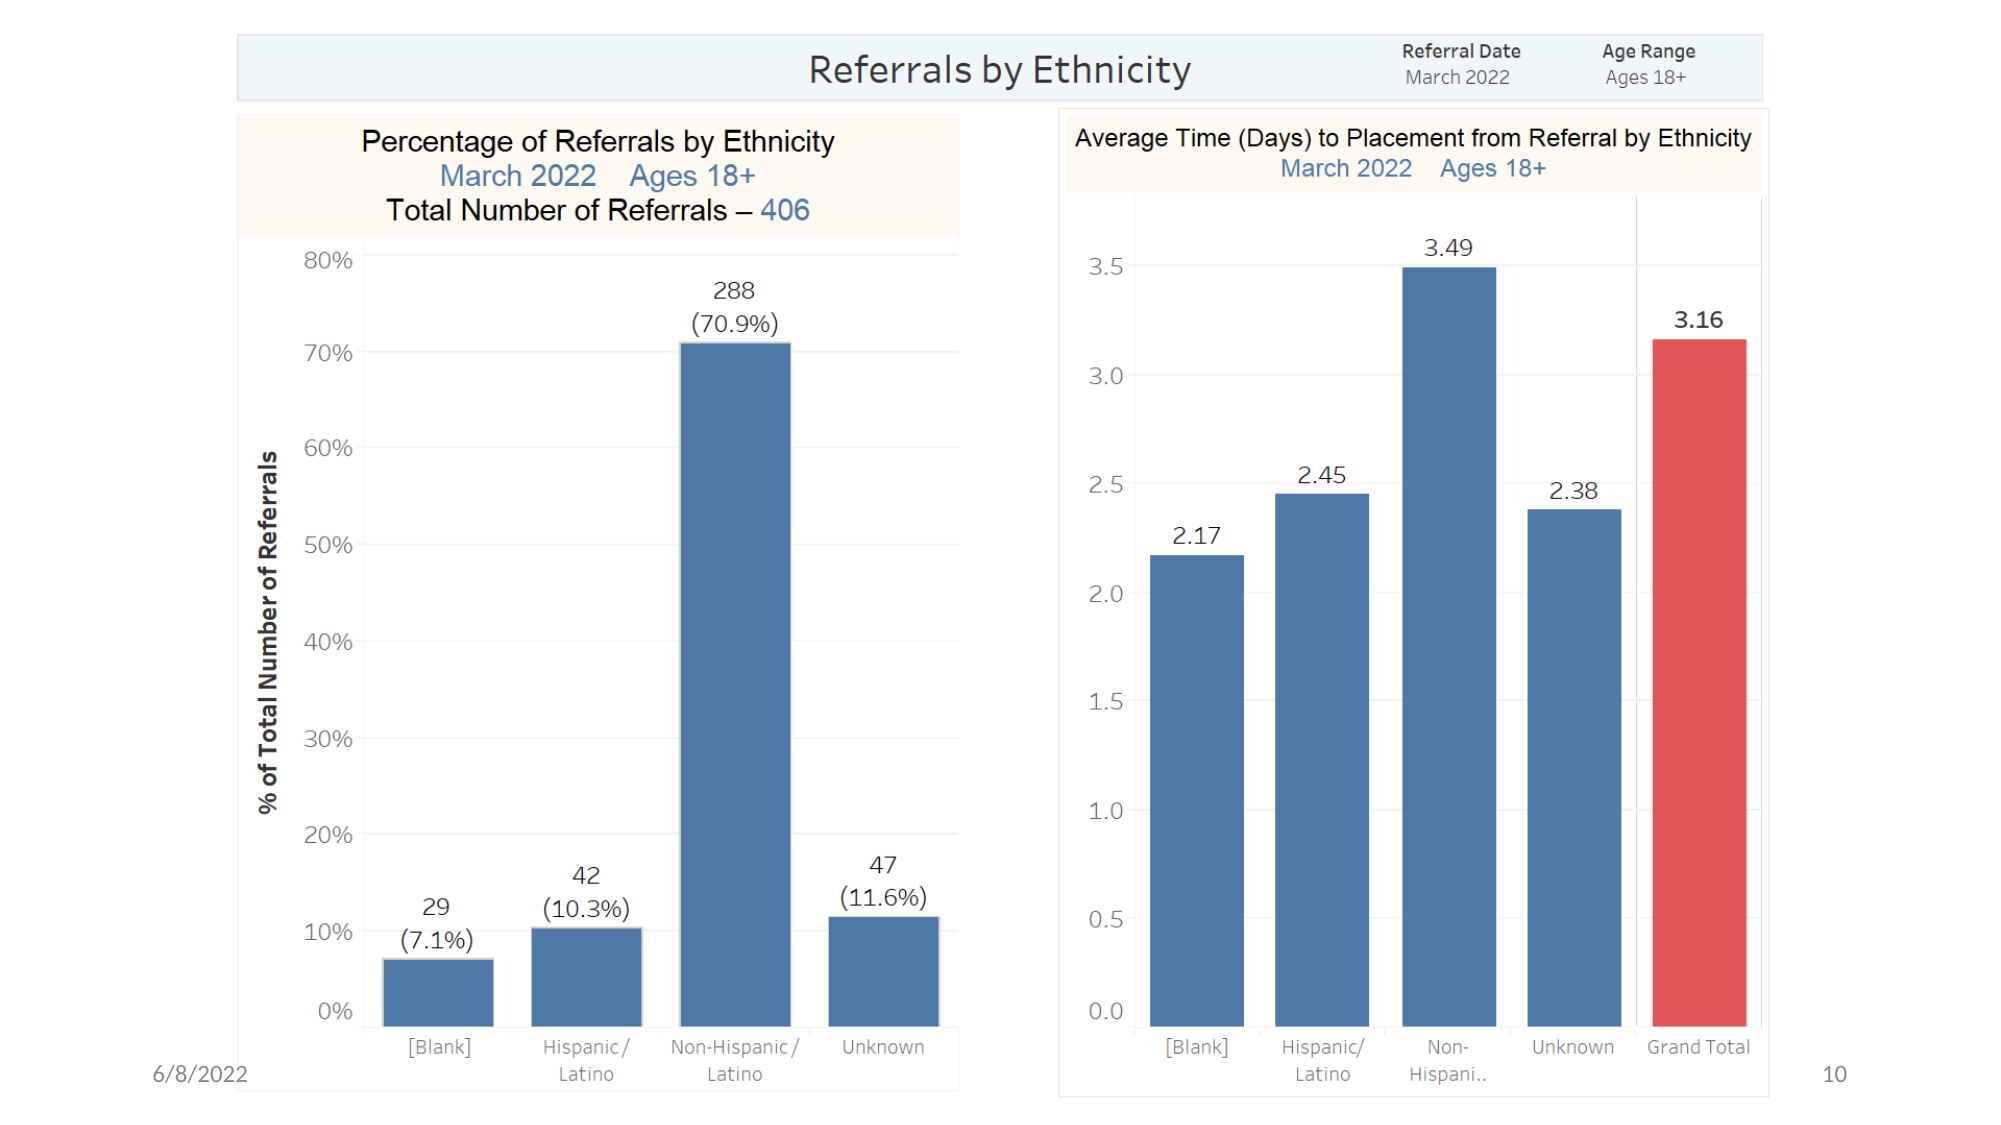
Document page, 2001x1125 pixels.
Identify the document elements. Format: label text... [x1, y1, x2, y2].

picture [218, 15, 1782, 1110]
slide_number 10 [1782, 1042, 1863, 1103]
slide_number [137, 1042, 218, 1103]
